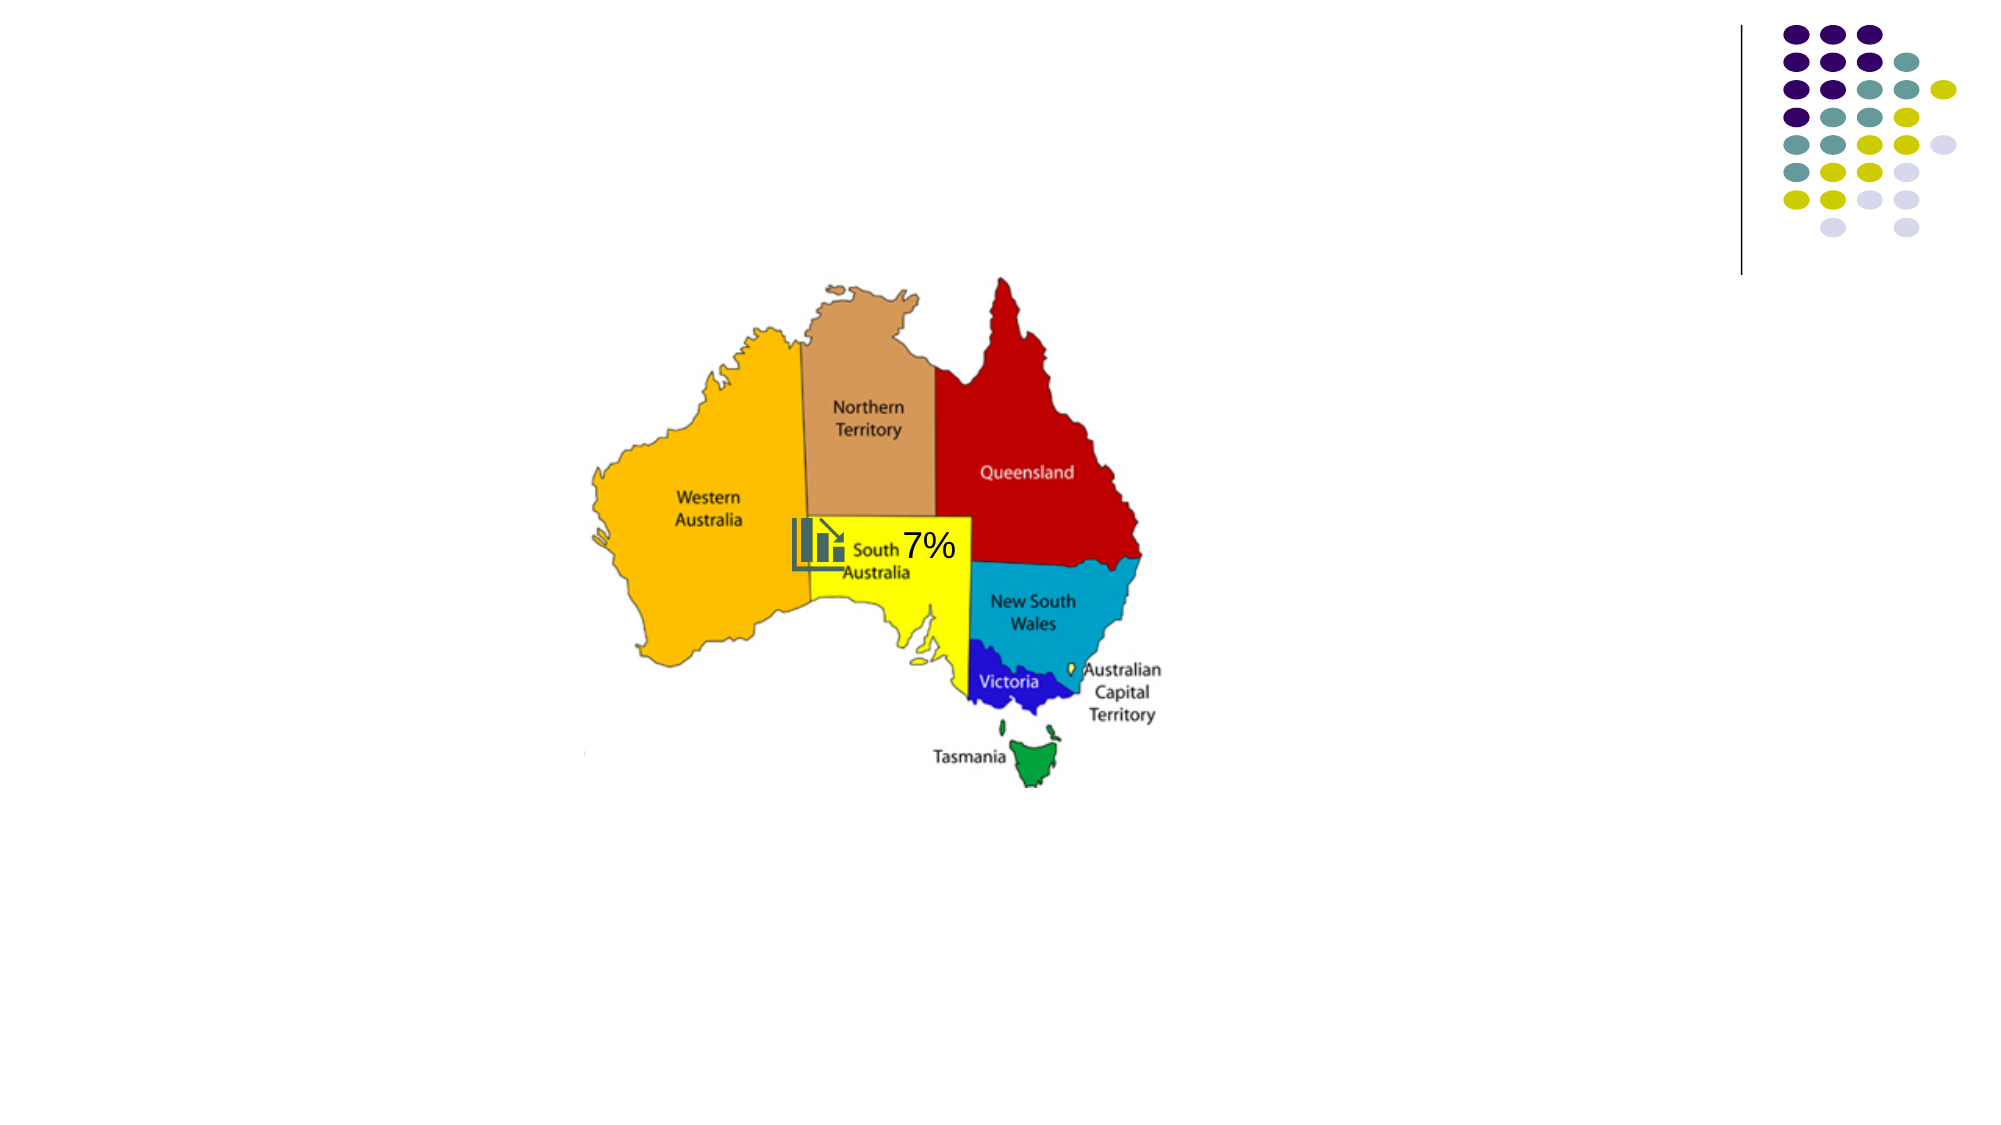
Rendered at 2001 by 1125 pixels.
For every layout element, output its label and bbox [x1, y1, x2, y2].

text_box [566, 243, 1166, 788]
picture [781, 507, 855, 581]
